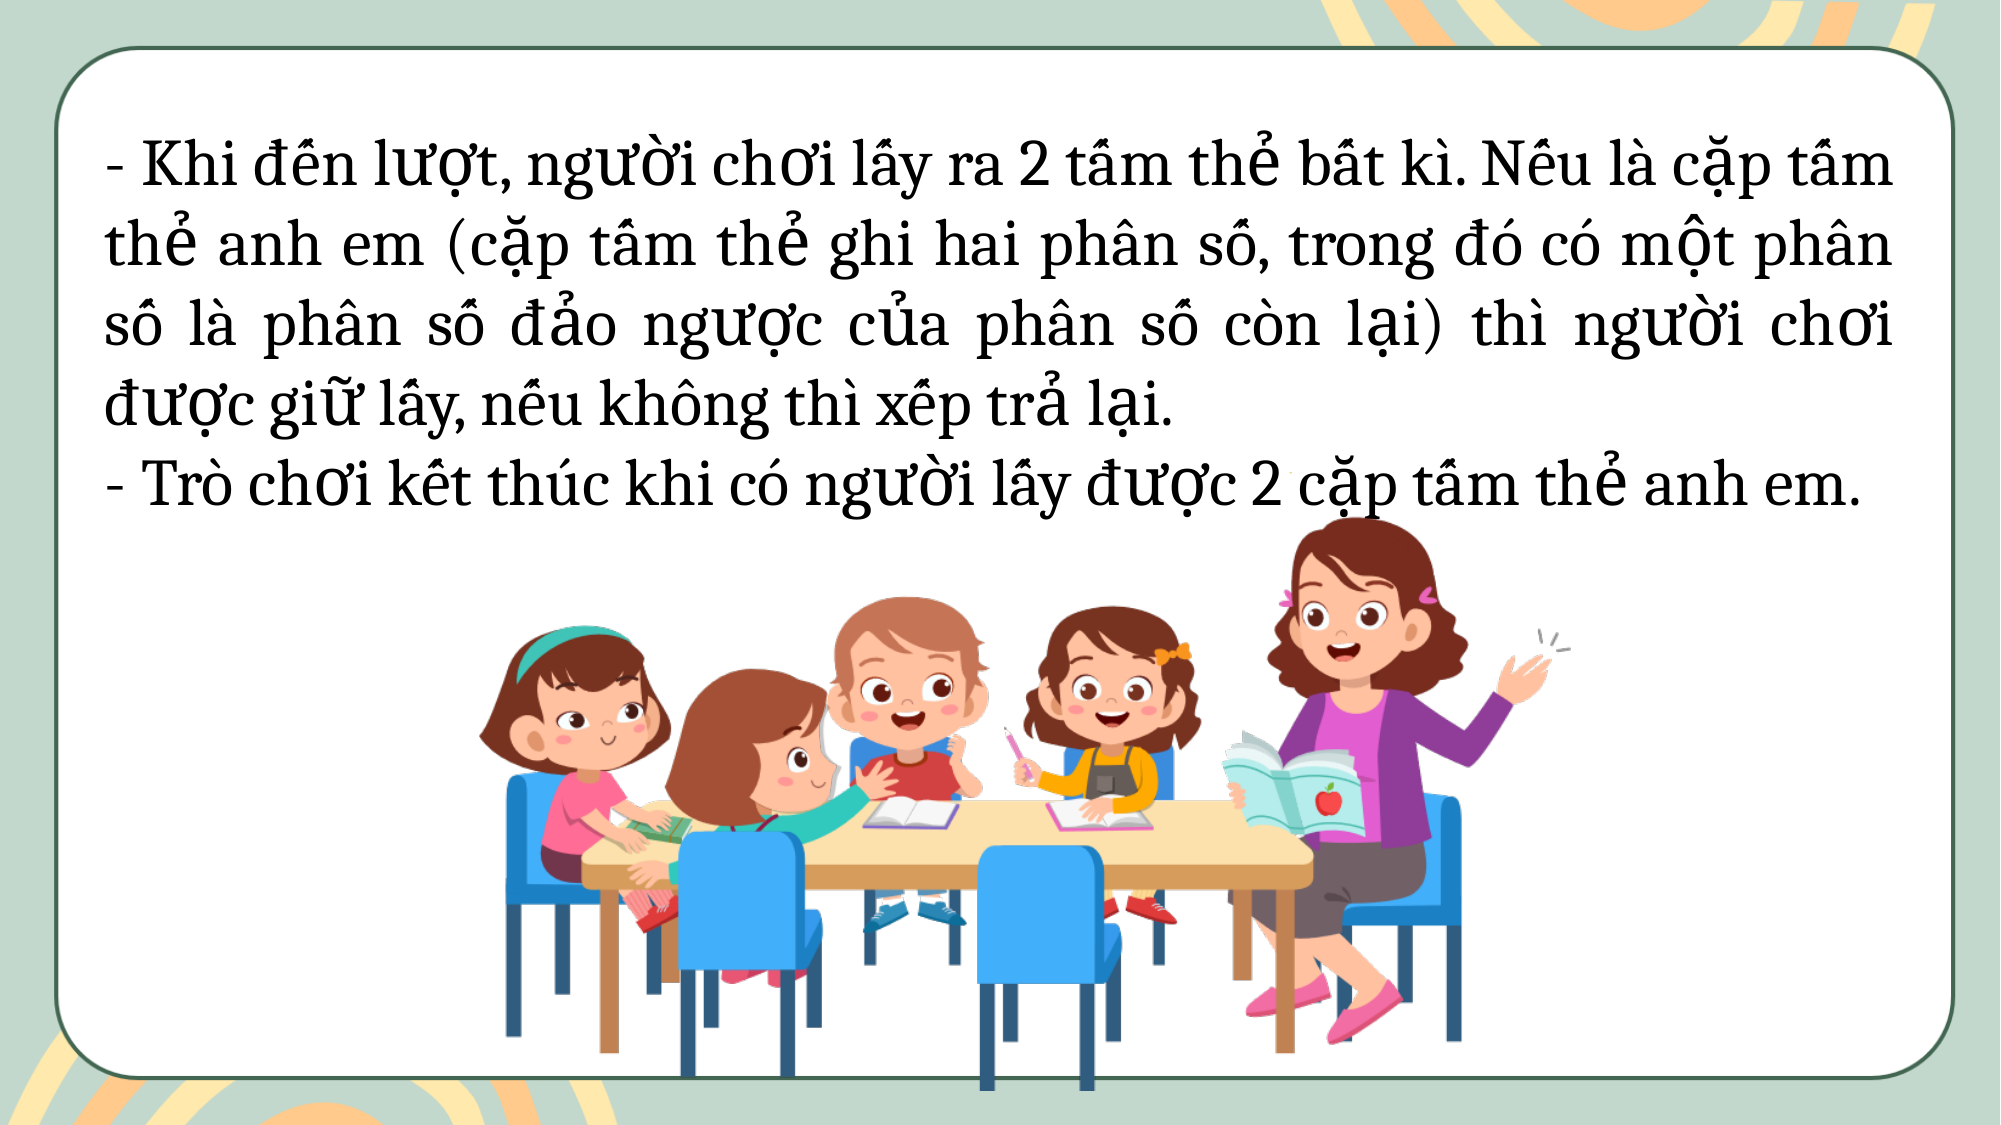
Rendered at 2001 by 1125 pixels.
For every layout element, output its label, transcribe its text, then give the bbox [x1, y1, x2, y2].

text_box - Khi đến lượt, người chơi lấy ra 2 tấm thẻ bất kì. Nếu là cặp tấm thẻ anh em (cặp tấm thẻ ghi hai phân số, trong đó có một phân số là phân số đảo ngược của phân số còn lại) thì người chơi được giữ lấy, nếu không thì xếp trả lại. - Trò chơi kết thúc khi có người lấy được 2 cặp tấm thẻ anh em. [90, 111, 1910, 526]
picture [0, 0, 2000, 1125]
